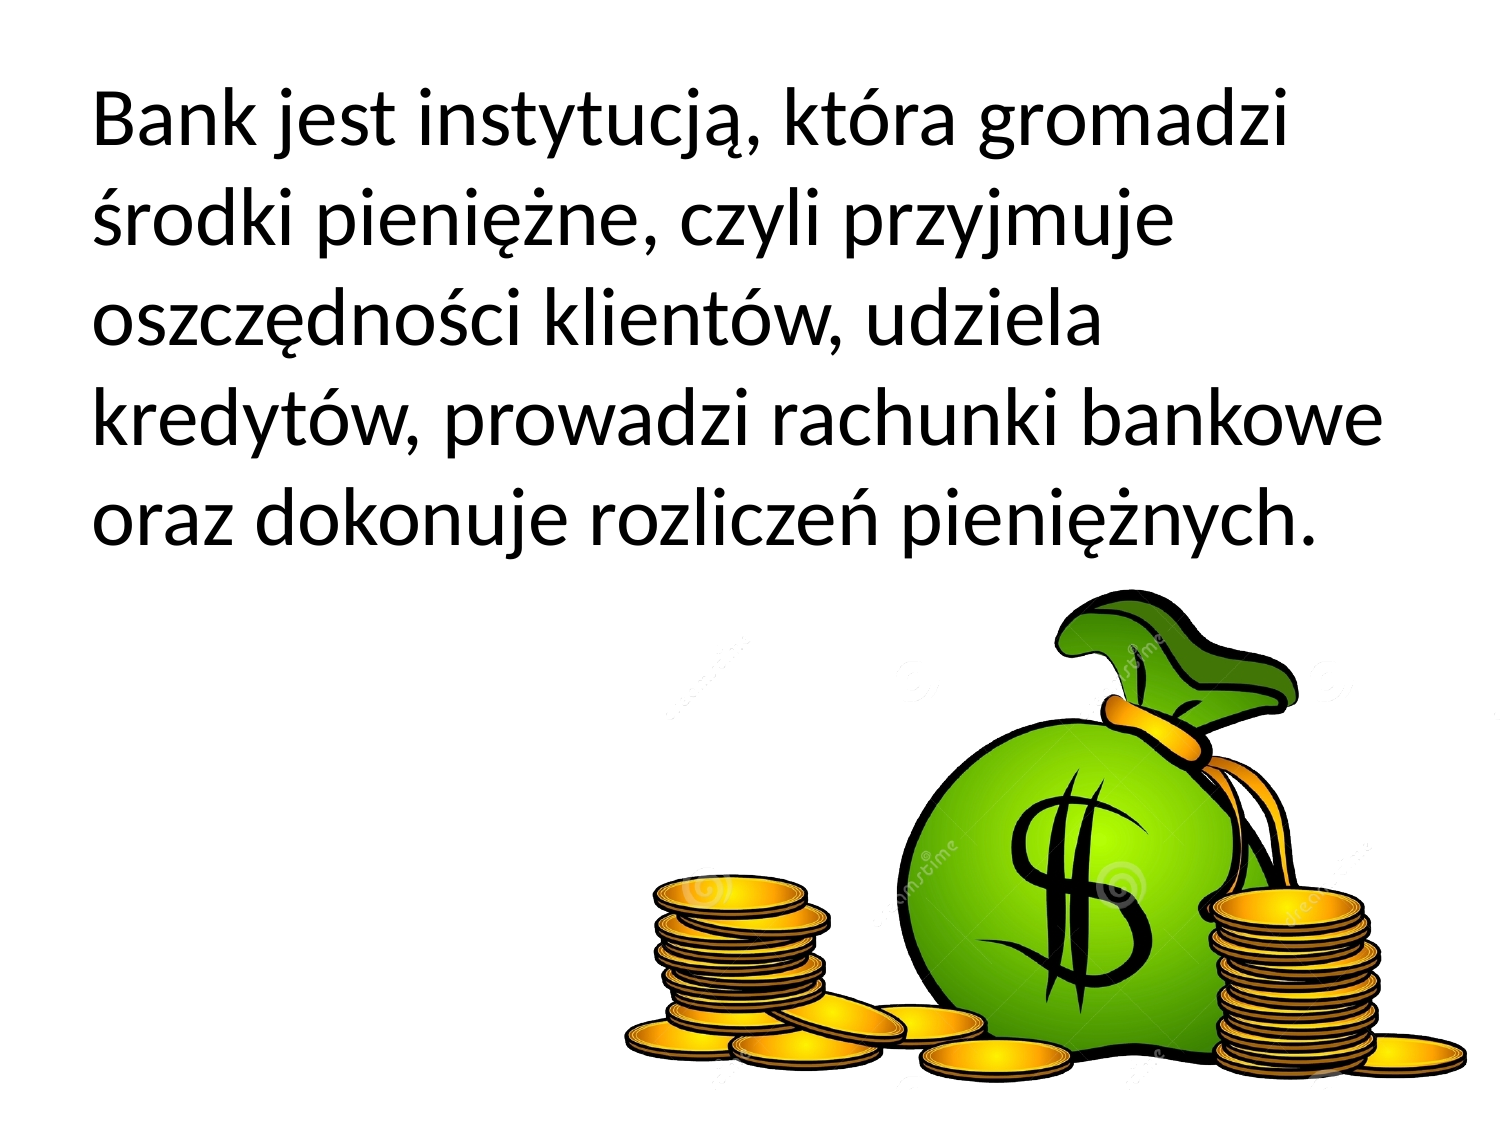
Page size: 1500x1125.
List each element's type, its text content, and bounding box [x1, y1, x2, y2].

picture [602, 573, 1500, 1090]
text_box Bank jest instytucją, która gromadzi środki pieniężne, czyli przyjmuje oszczędności klientów, udziela kredytów, prowadzi rachunki bankowe oraz dokonuje rozliczeń pieniężnych. [76, 54, 1424, 570]
